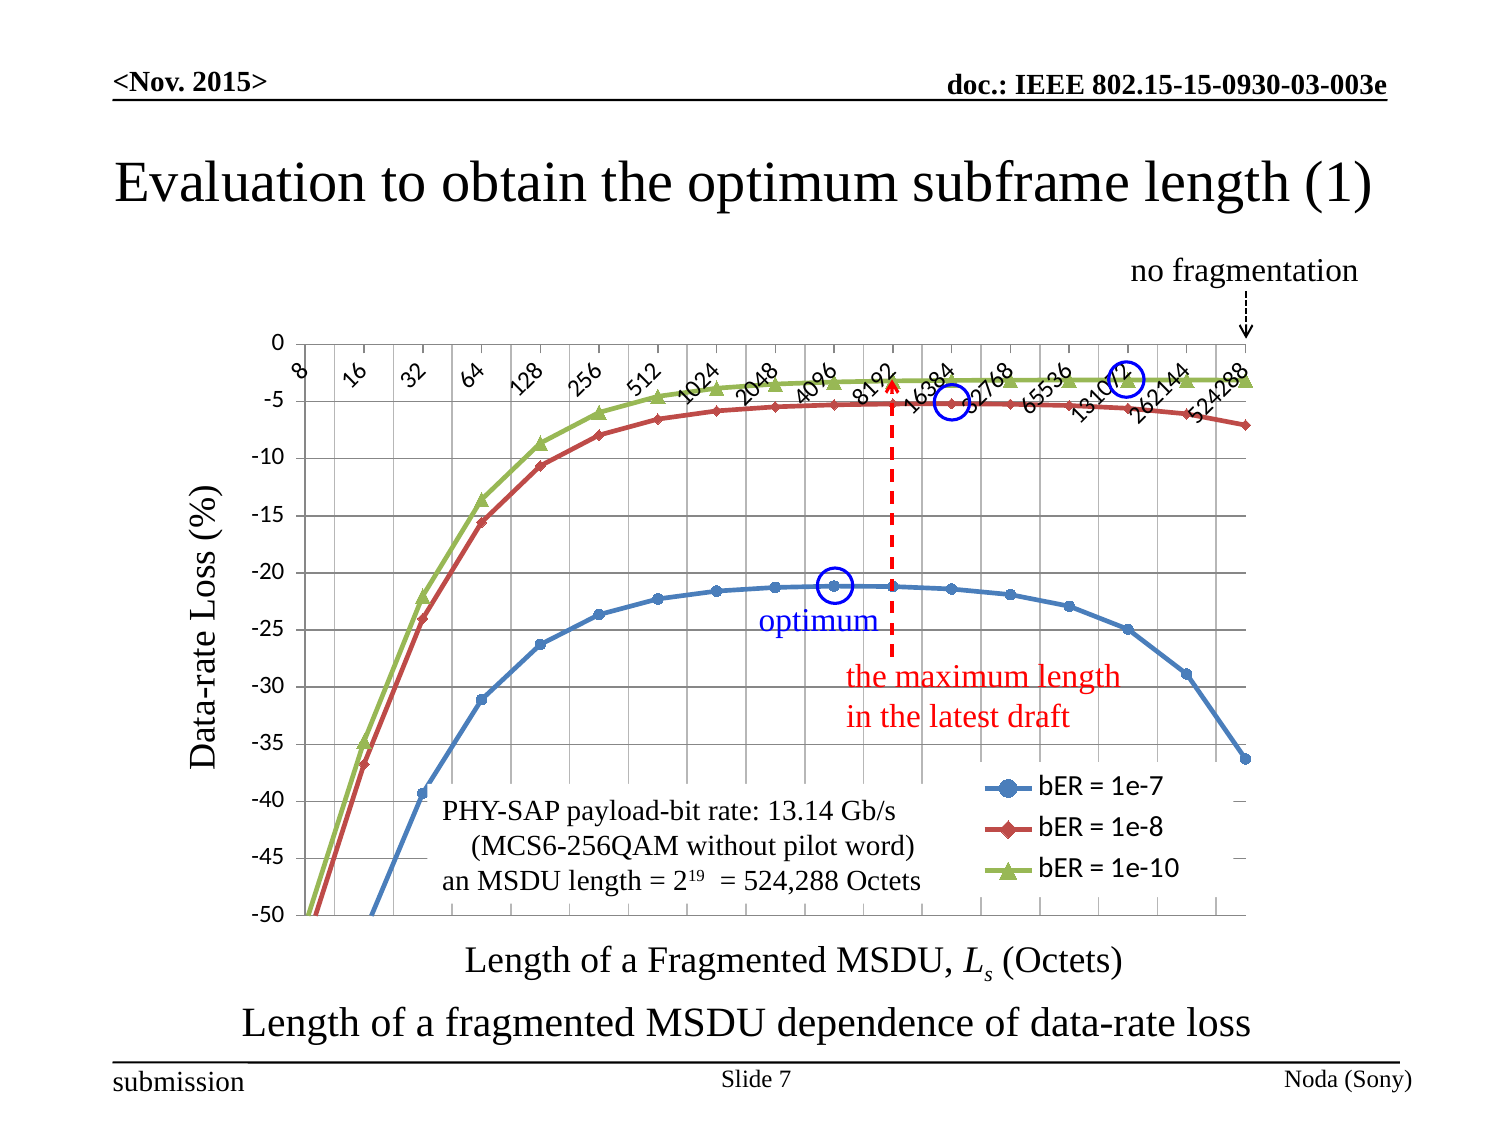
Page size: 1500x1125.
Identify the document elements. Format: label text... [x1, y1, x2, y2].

text_box no fragmentation [1115, 241, 1375, 296]
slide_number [112, 62, 375, 98]
text_box Length of a Fragmented MSDU, Ls (Octets) [449, 946, 1139, 987]
chart [212, 322, 1326, 939]
text_box Length of a fragmented MSDU dependence of data-rate loss [226, 987, 1268, 1053]
footer Noda (Sony) [900, 1062, 1413, 1093]
text_box Data-rate Loss (%) [169, 469, 207, 786]
slide_number Slide 7 [712, 1062, 800, 1093]
title Evaluation to obtain the optimum subframe length (1) [64, 101, 1424, 254]
